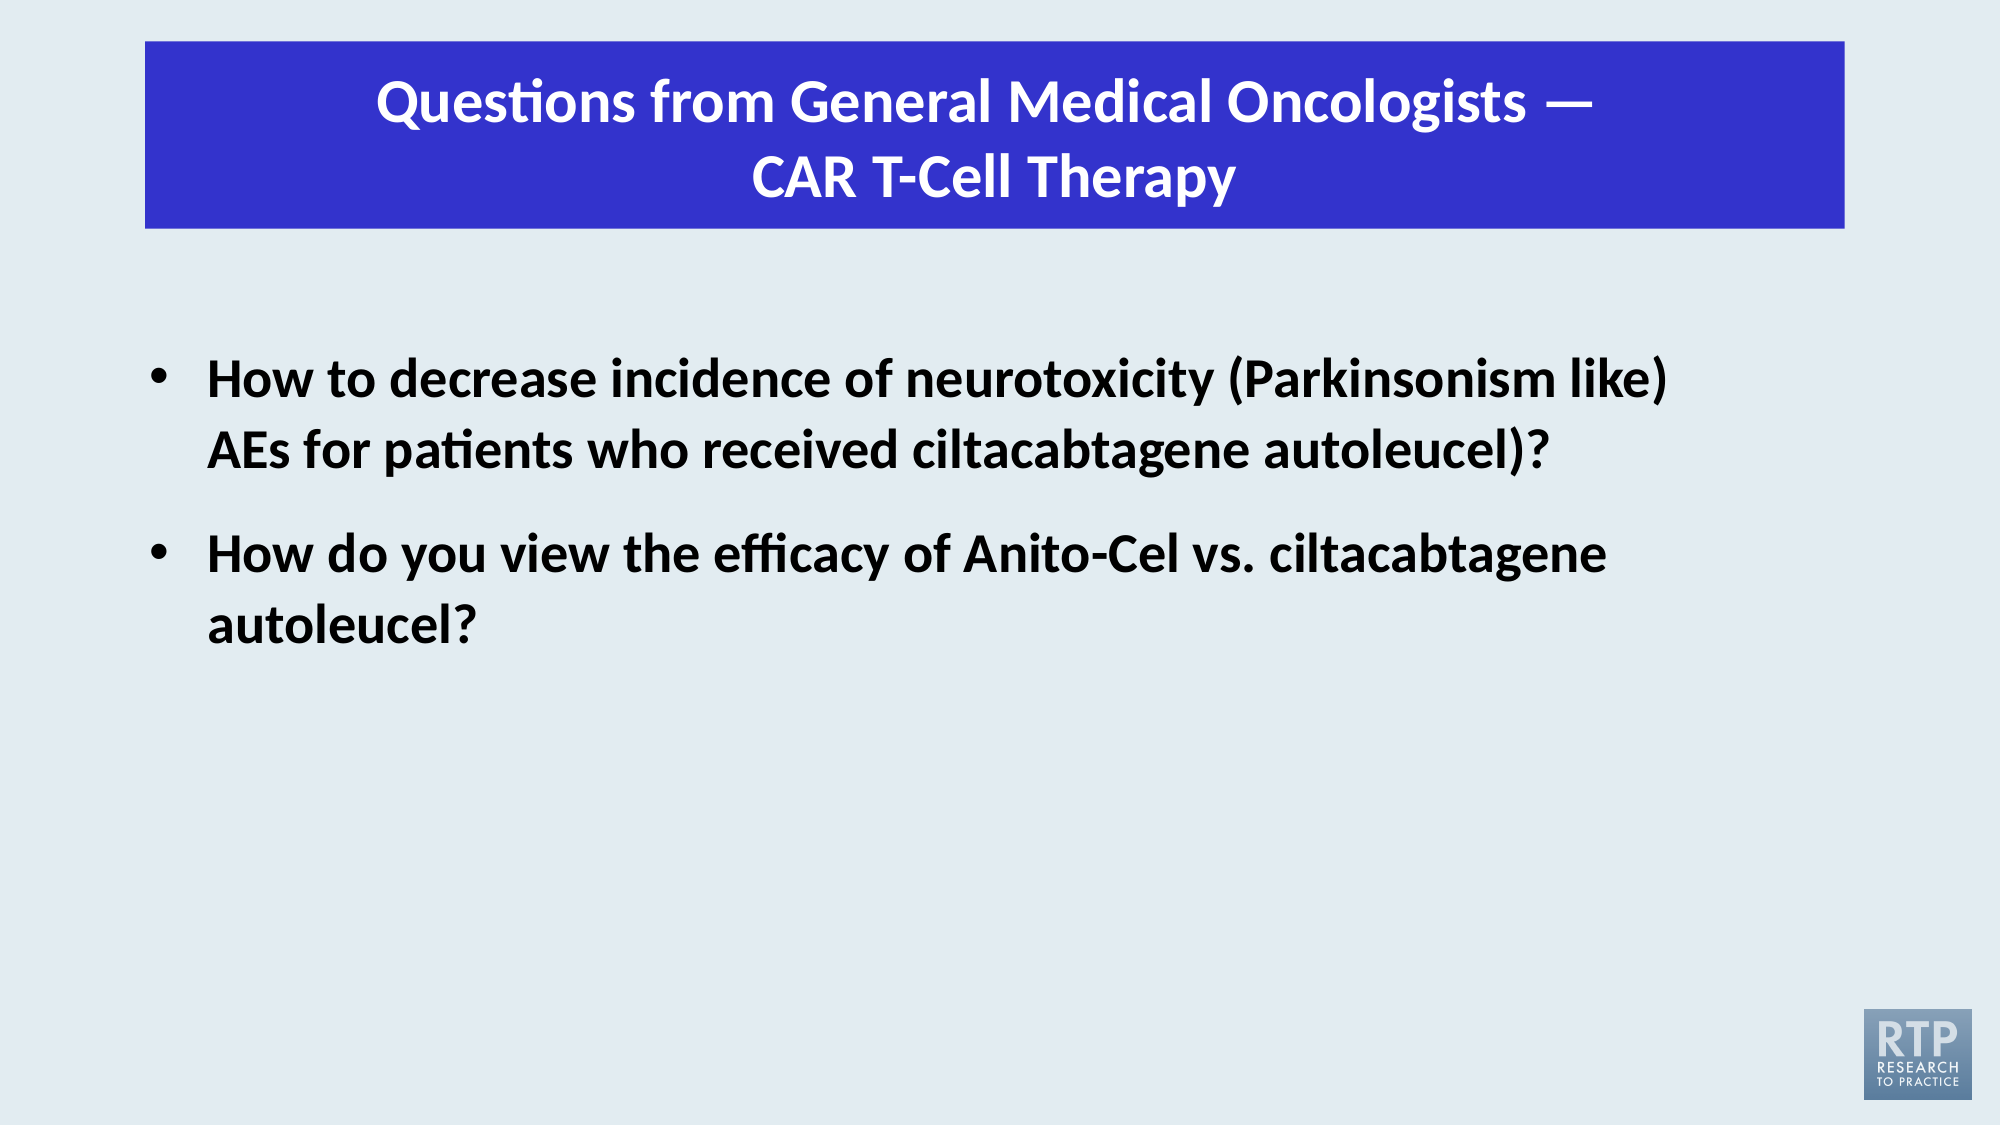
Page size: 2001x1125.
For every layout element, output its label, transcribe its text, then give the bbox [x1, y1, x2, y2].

list How to decrease incidence of neurotoxicity (Parkinsonism like) AEs for patients who received ciltacabtagene autoleucel)? How do you view the efficacy of Anito-Cel vs. ciltacabtagene autoleucel? [149, 337, 1757, 973]
text_box Questions from General Medical Oncologists — CAR T-Cell Therapy [145, 41, 1845, 229]
